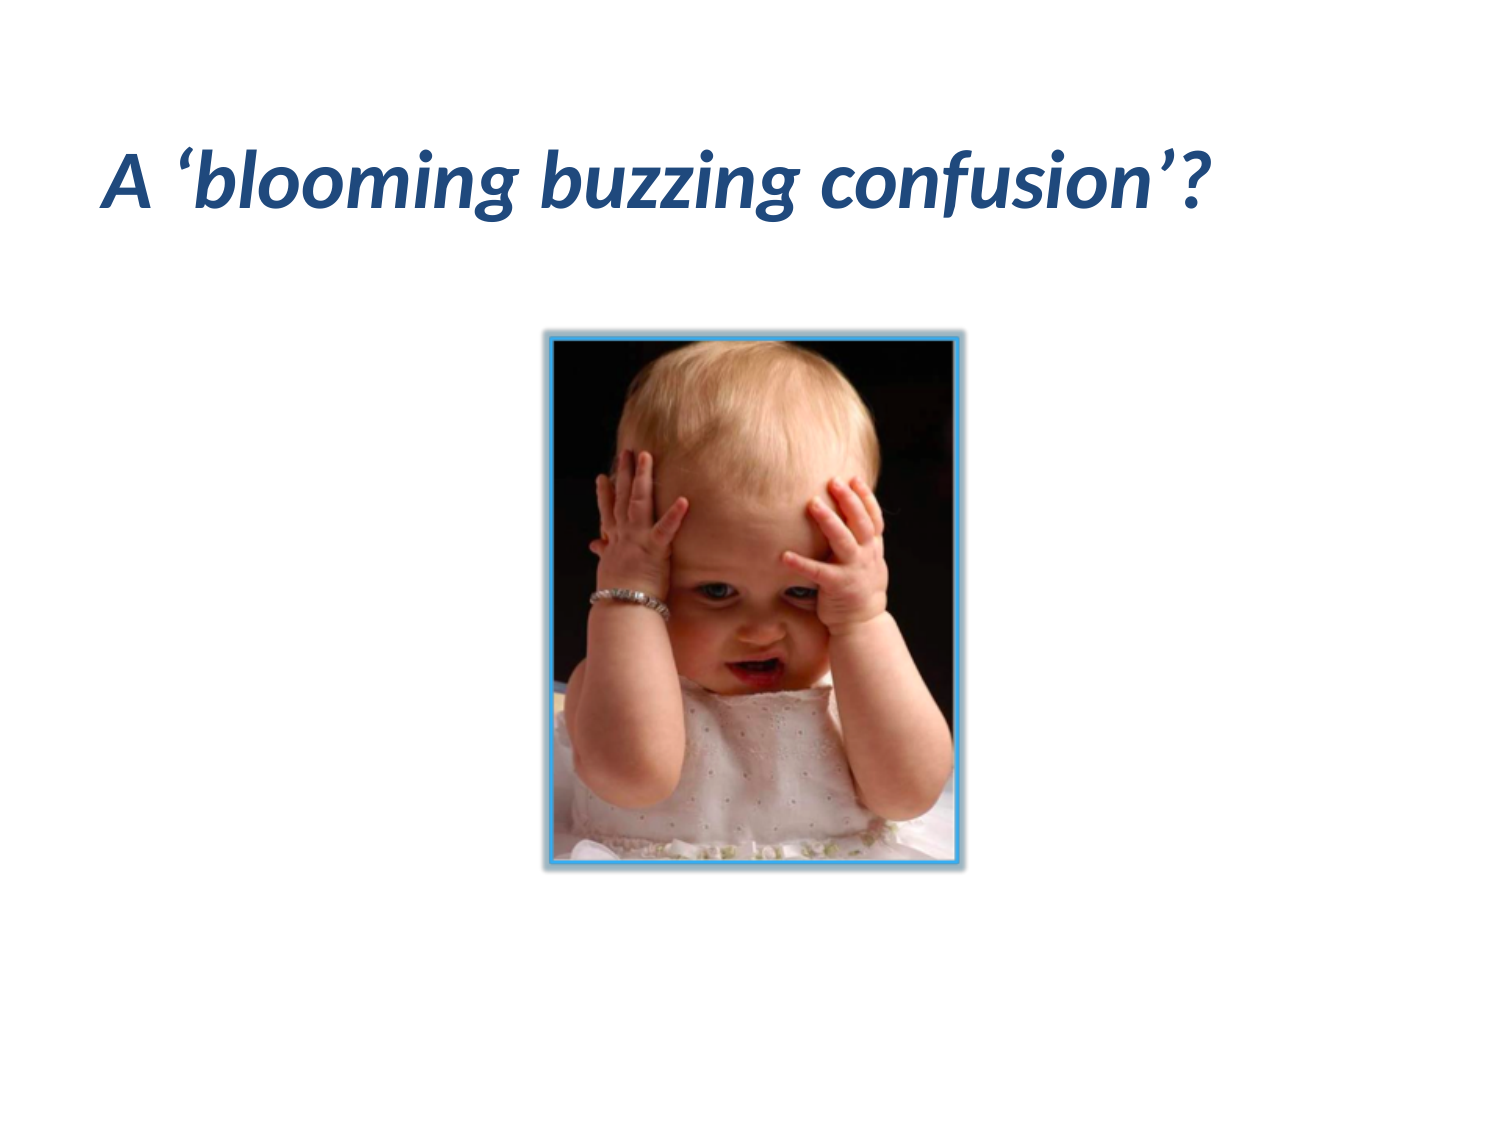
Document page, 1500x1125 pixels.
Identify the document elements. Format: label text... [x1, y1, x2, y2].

title A ‘blooming buzzing confusion’? [87, 87, 1438, 263]
picture [537, 324, 973, 879]
